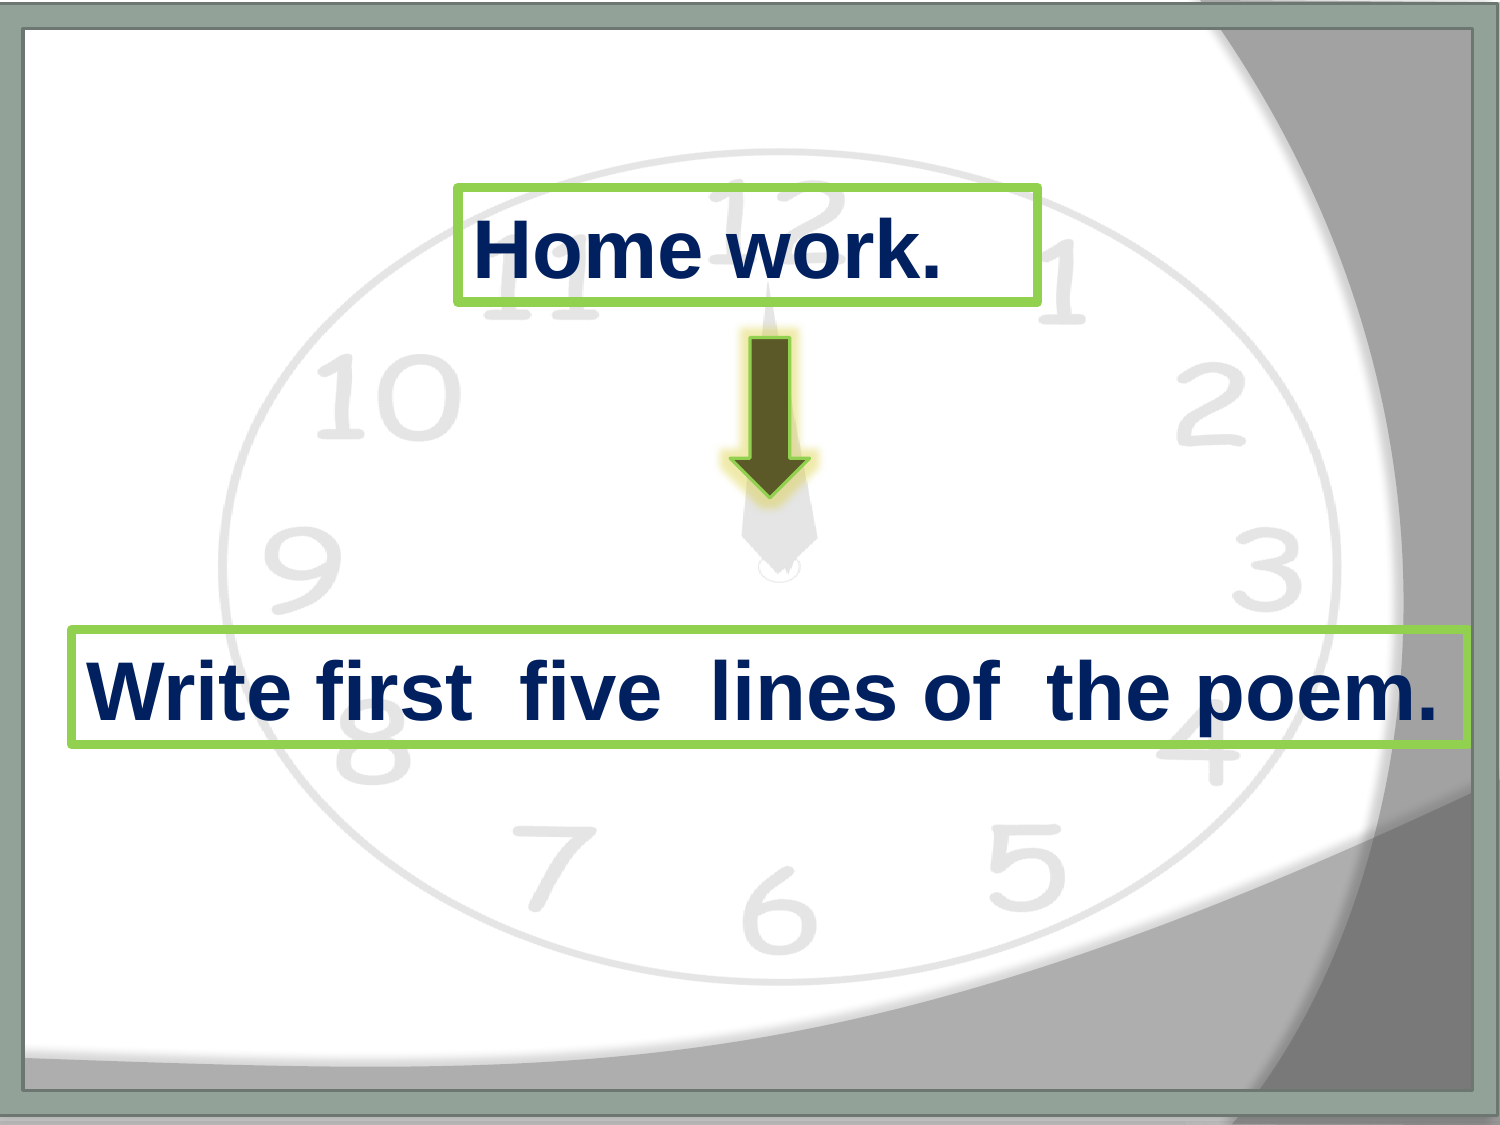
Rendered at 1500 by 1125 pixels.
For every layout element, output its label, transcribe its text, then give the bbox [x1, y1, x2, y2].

text_box Write first five lines of the poem. [71, 629, 1469, 745]
text_box Home work. [457, 187, 1038, 303]
text_box [728, 335, 812, 500]
text_box [0, 2, 1499, 1117]
